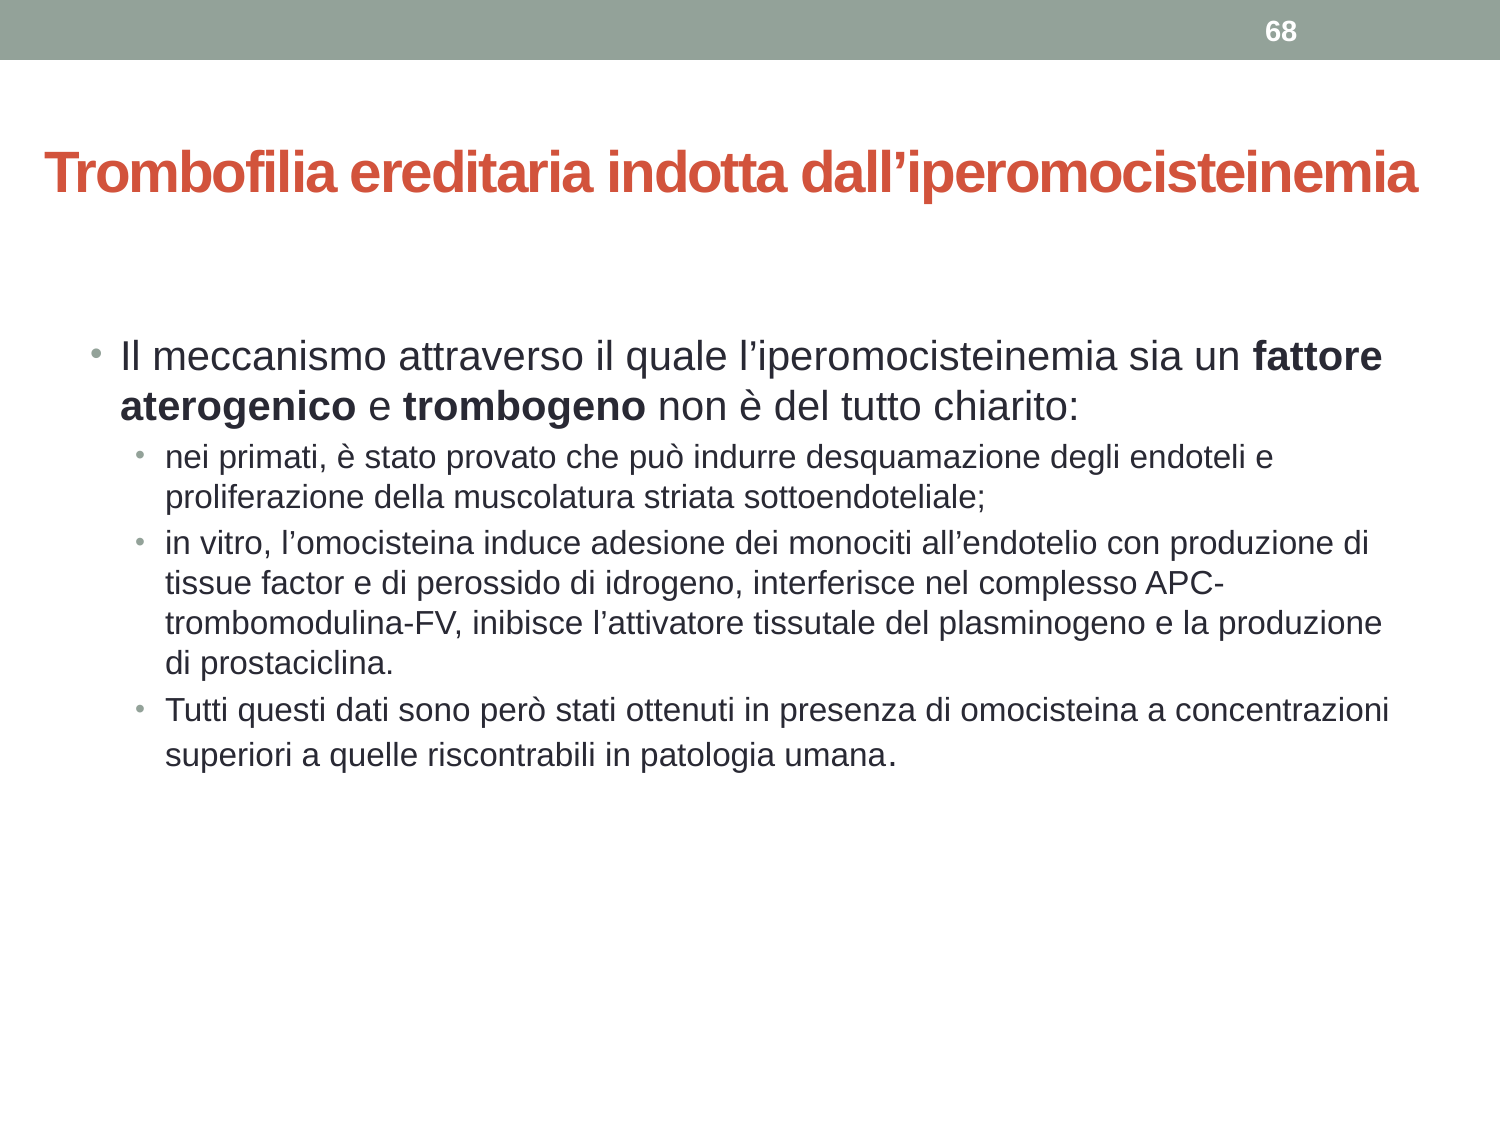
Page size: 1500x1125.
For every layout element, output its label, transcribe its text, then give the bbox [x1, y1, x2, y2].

list Il meccanismo attraverso il quale l’iperomocisteinemia sia un fattore aterogenico e trombogeno non è del tutto chiarito: nei primati, è stato provato che può indurre desquamazione degli endoteli e proliferazione della muscolatura striata sottoendoteliale; in vitro, l’omocisteina induce adesione dei monociti all’endotelio con produzione di tissue factor e di perossido di idrogeno, interferisce nel complesso APC-trombomodulina-FV, inibisce l’attivatore tissutale del plasminogeno e la produzione di prostaciclina. Tutti questi dati sono però stati ottenuti in presenza di omocisteina a concentrazioni superiori a quelle riscontrabili in patologia umana. [75, 262, 1425, 1063]
slide_number 68 [1250, 3, 1425, 57]
title Trombofilia ereditaria indotta dall’iperomocisteinemia [29, 87, 1471, 250]
